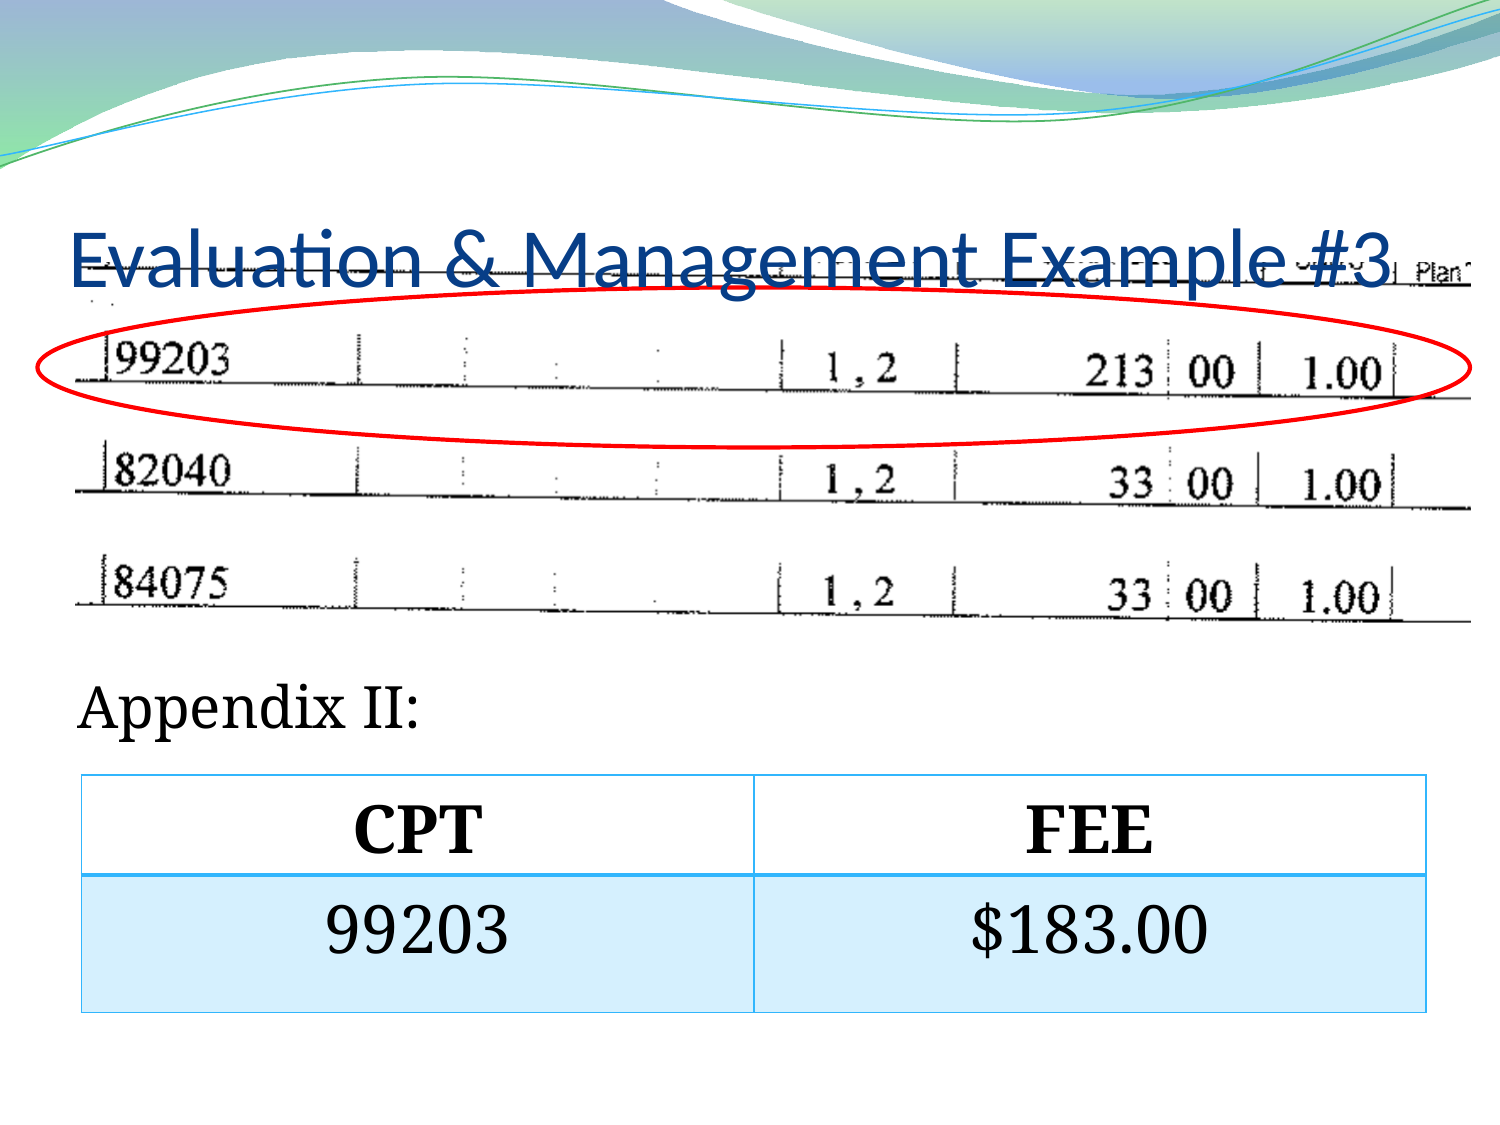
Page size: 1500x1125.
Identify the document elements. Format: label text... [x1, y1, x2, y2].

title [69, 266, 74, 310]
picture [74, 262, 1471, 633]
text_box [69, 340, 73, 395]
text_box [35, 342, 68, 393]
title Evaluation & Management Example #3 [68, 196, 1442, 276]
table_cell $183.00 [755, 877, 1425, 1012]
table_header FEE [755, 776, 1425, 873]
text_box 2018 E&M Example #3 [56, 99, 1451, 205]
table_header CPT [82, 776, 753, 873]
table_cell 99203 [82, 877, 753, 1012]
list Appendix II: [43, 662, 1439, 1100]
